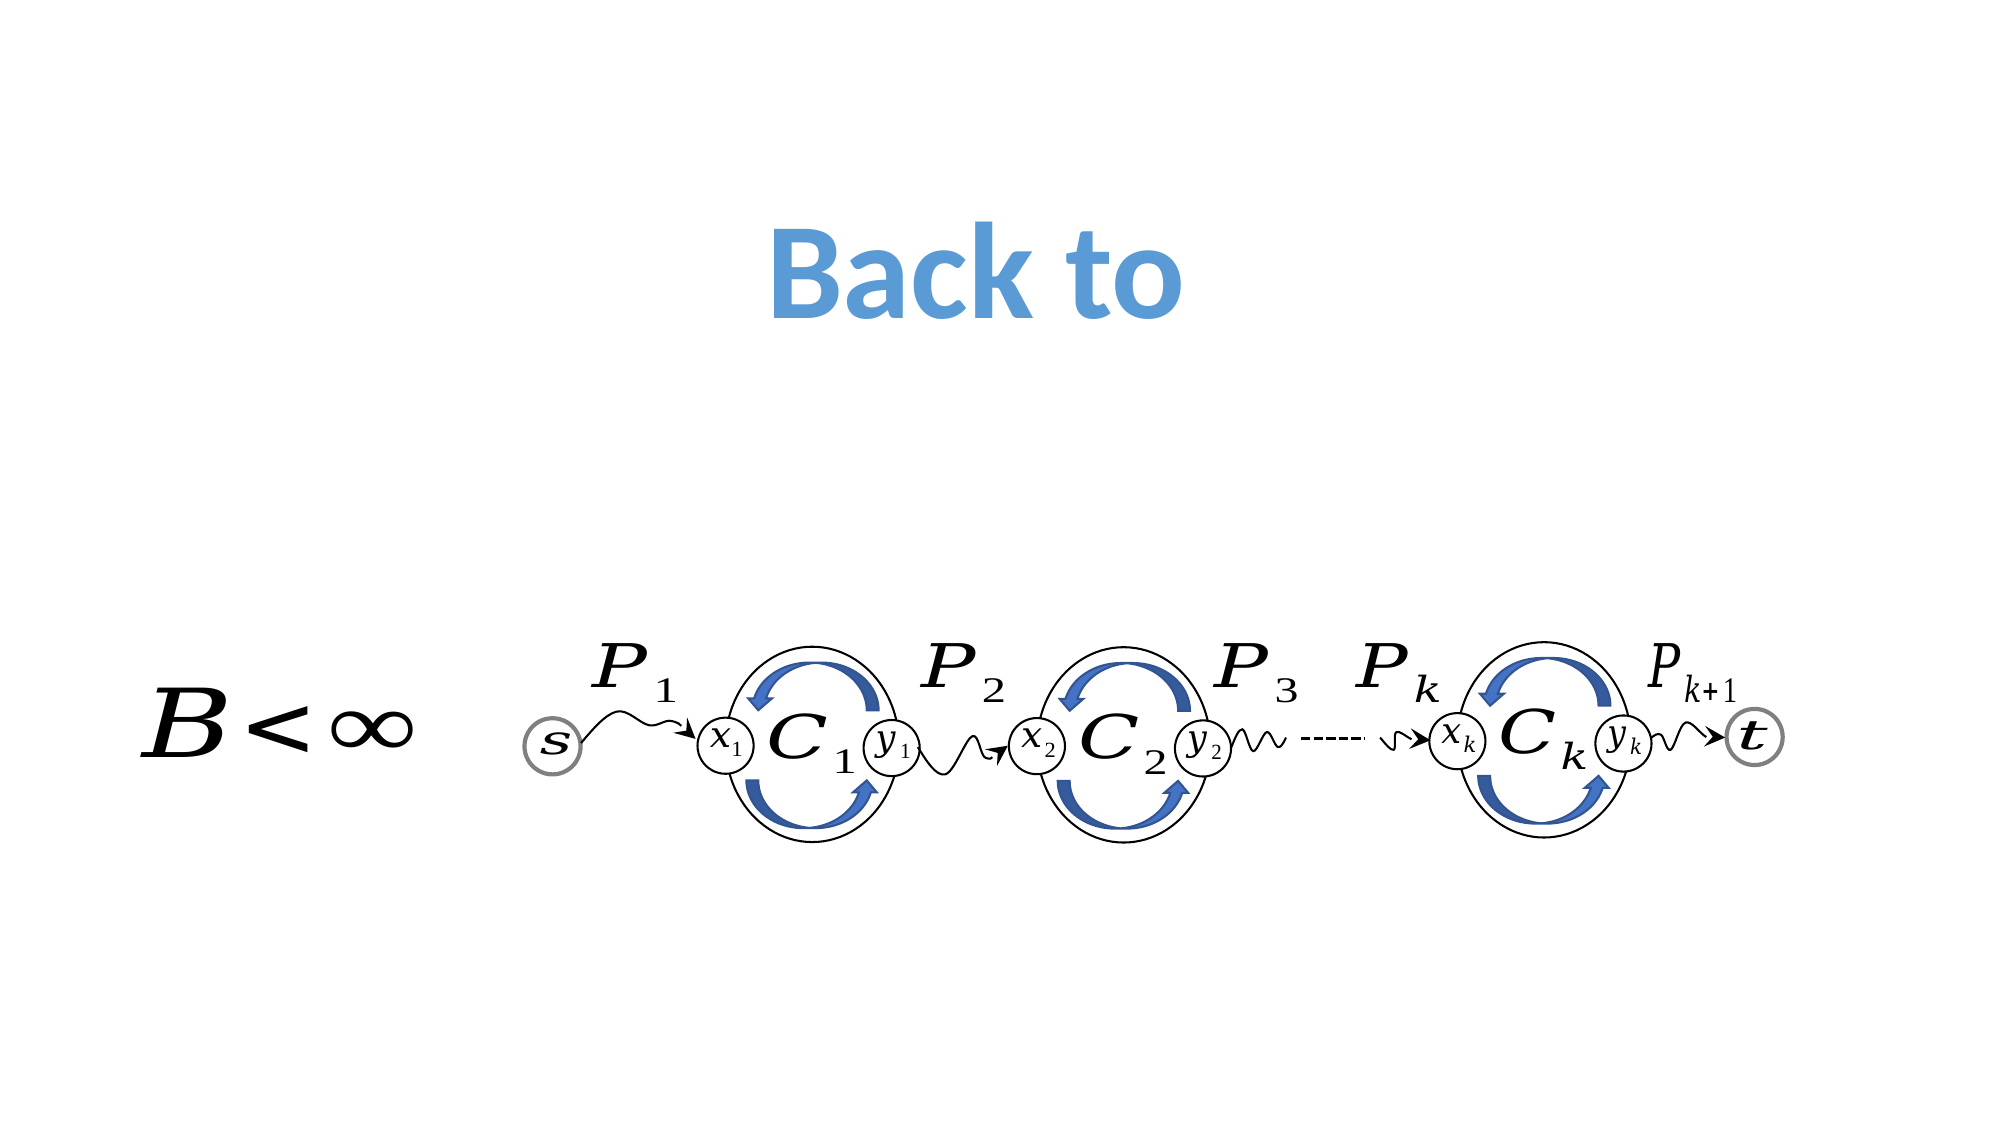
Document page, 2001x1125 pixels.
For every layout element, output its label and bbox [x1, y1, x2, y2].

text_box [524, 634, 1783, 843]
